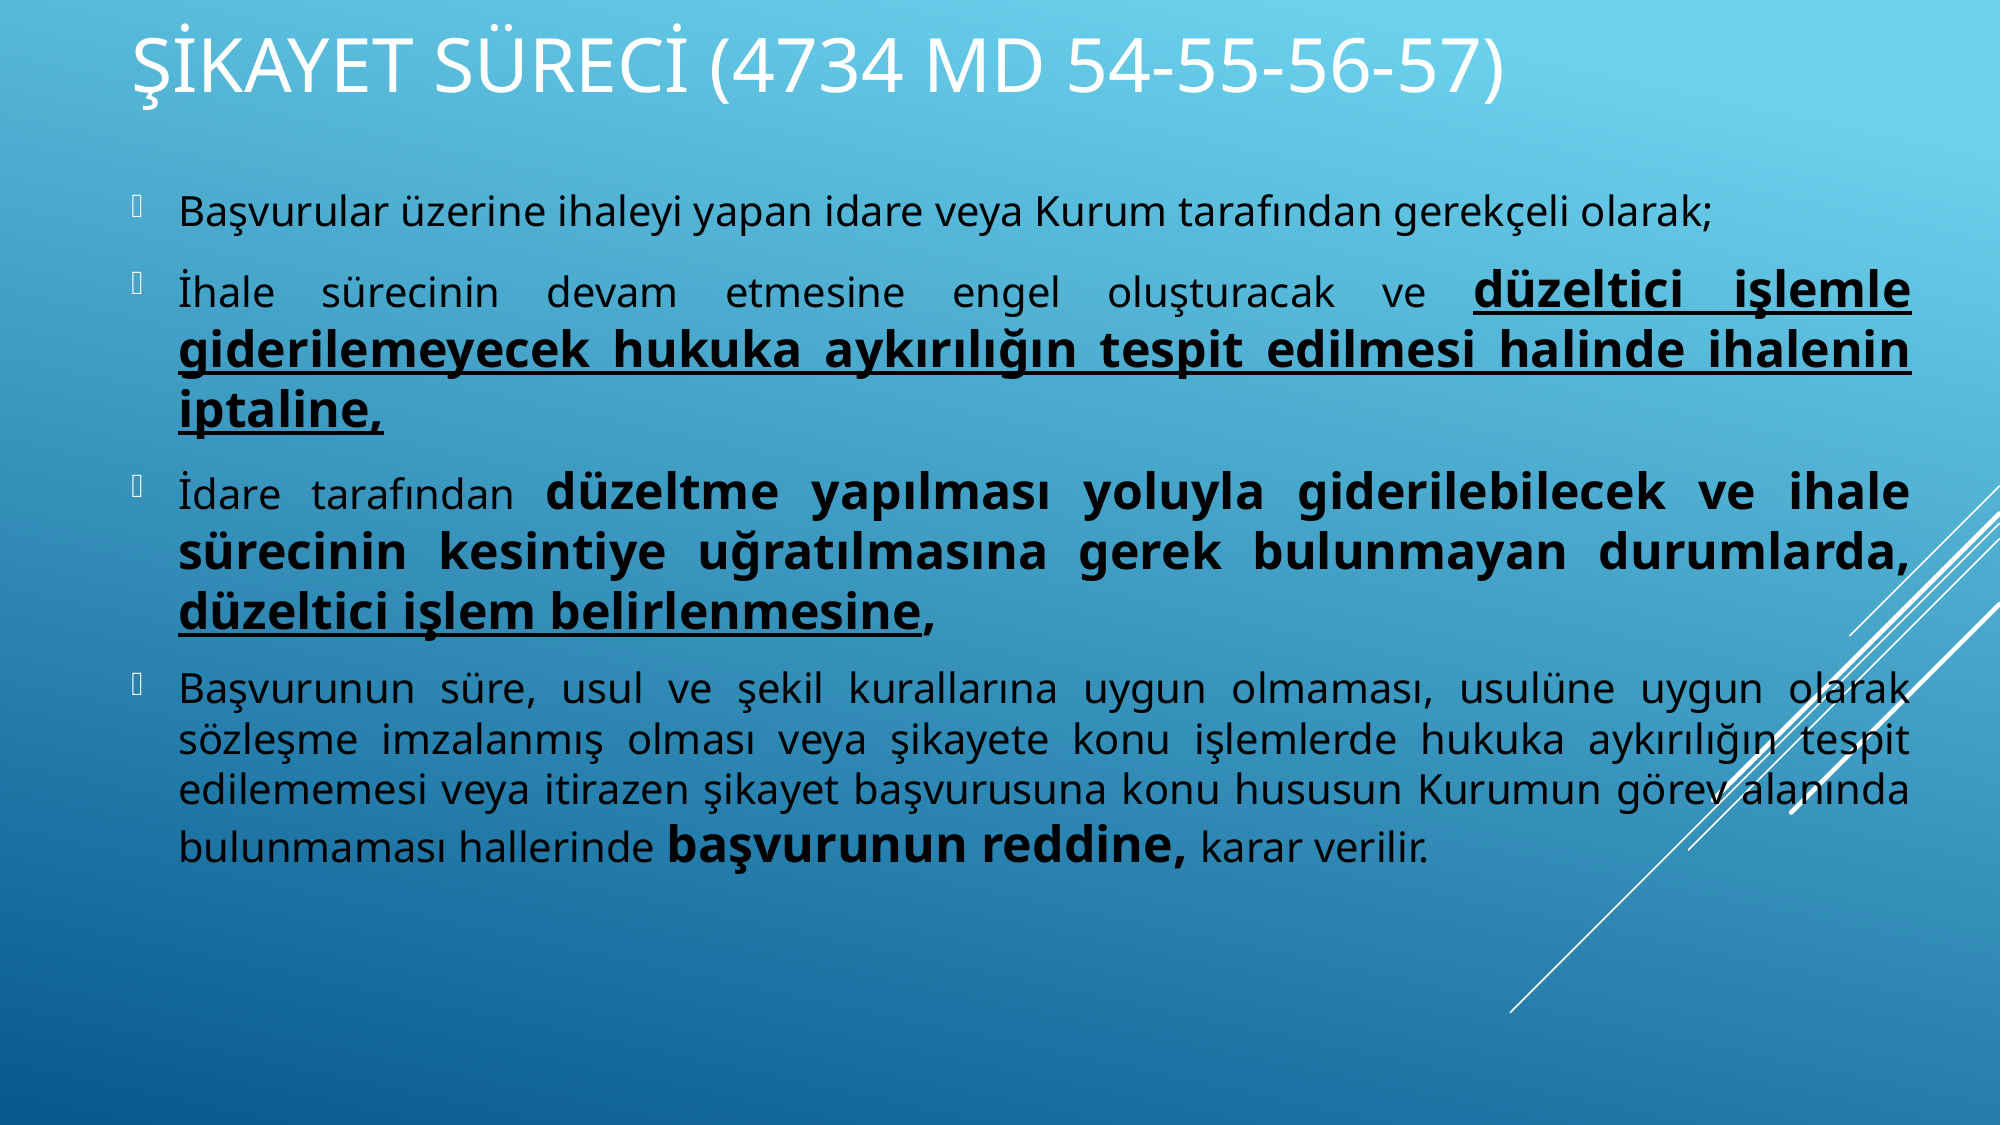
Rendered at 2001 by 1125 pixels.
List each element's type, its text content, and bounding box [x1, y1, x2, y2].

title ŞİKAYET SÜRECİ (4734 md 54-55-56-57) [116, 0, 1887, 125]
list Başvurular üzerine ihaleyi yapan idare veya Kurum tarafından gerekçeli olarak; İhale sürecinin devam etmesine engel oluşturacak ve düzeltici işlemle giderilemeyecek hukuka aykırılığın tespit edilmesi halinde ihalenin iptaline, İdare tarafından düzeltme yapılması yoluyla giderilebilecek ve ihale sürecinin kesintiye uğratılmasına gerek bulunmayan durumlarda, düzeltici işlem belirlenmesine, Başvurunun süre, usul ve şekil kurallarına uygun olmaması, usulüne uygun olarak sözleşme imzalanmış olması veya şikayete konu işlemlerde hukuka aykırılığın tespit edilememesi veya itirazen şikayet başvurusuna konu hususun Kurumun görev alanında bulunmaması hallerinde başvurunun reddine, karar verilir. [116, 125, 1927, 933]
